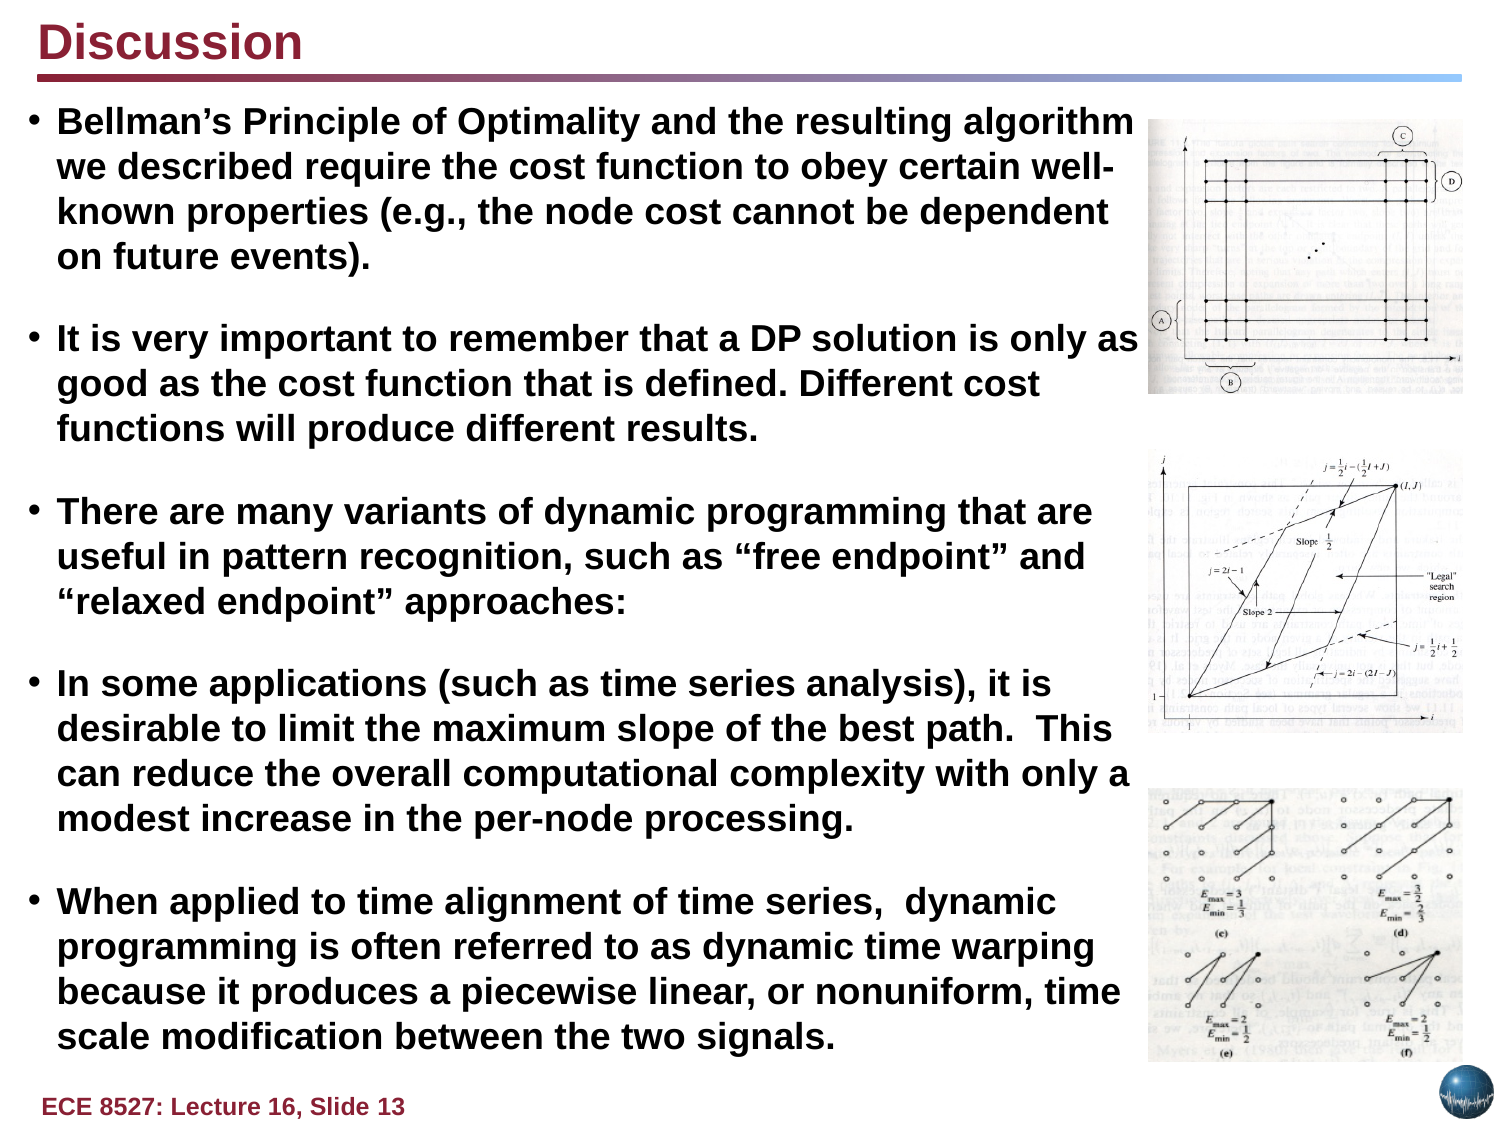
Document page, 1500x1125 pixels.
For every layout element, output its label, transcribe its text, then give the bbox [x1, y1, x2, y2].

picture [1148, 118, 1463, 394]
slide_number [0, 1074, 400, 1125]
picture [1439, 1065, 1494, 1119]
text_box Discussion [37, 9, 1459, 70]
picture [1147, 449, 1463, 733]
text_box Bellman’s Principle of Optimality and the resulting algorithm we described require the cost function to obey certain well-known properties (e.g., the node cost cannot be dependent on future events). It is very important to remember that a DP solution is only as good as the cost function that is defined. Different cost functions will produce different results. There are many variants of dynamic programming that are useful in pattern recognition, such as “free endpoint” and “relaxed endpoint” approaches: In some applications (such as time series analysis), it is desirable to limit the maximum slope of the best path. This can reduce the overall computational complexity with only a modest increase in the per-node processing. When applied to time alignment of time series, dynamic programming is often referred to as dynamic time warping because it produces a piecewise linear, or nonuniform, time scale modification between the two signals. [27, 96, 1149, 1057]
picture [1147, 788, 1463, 1063]
